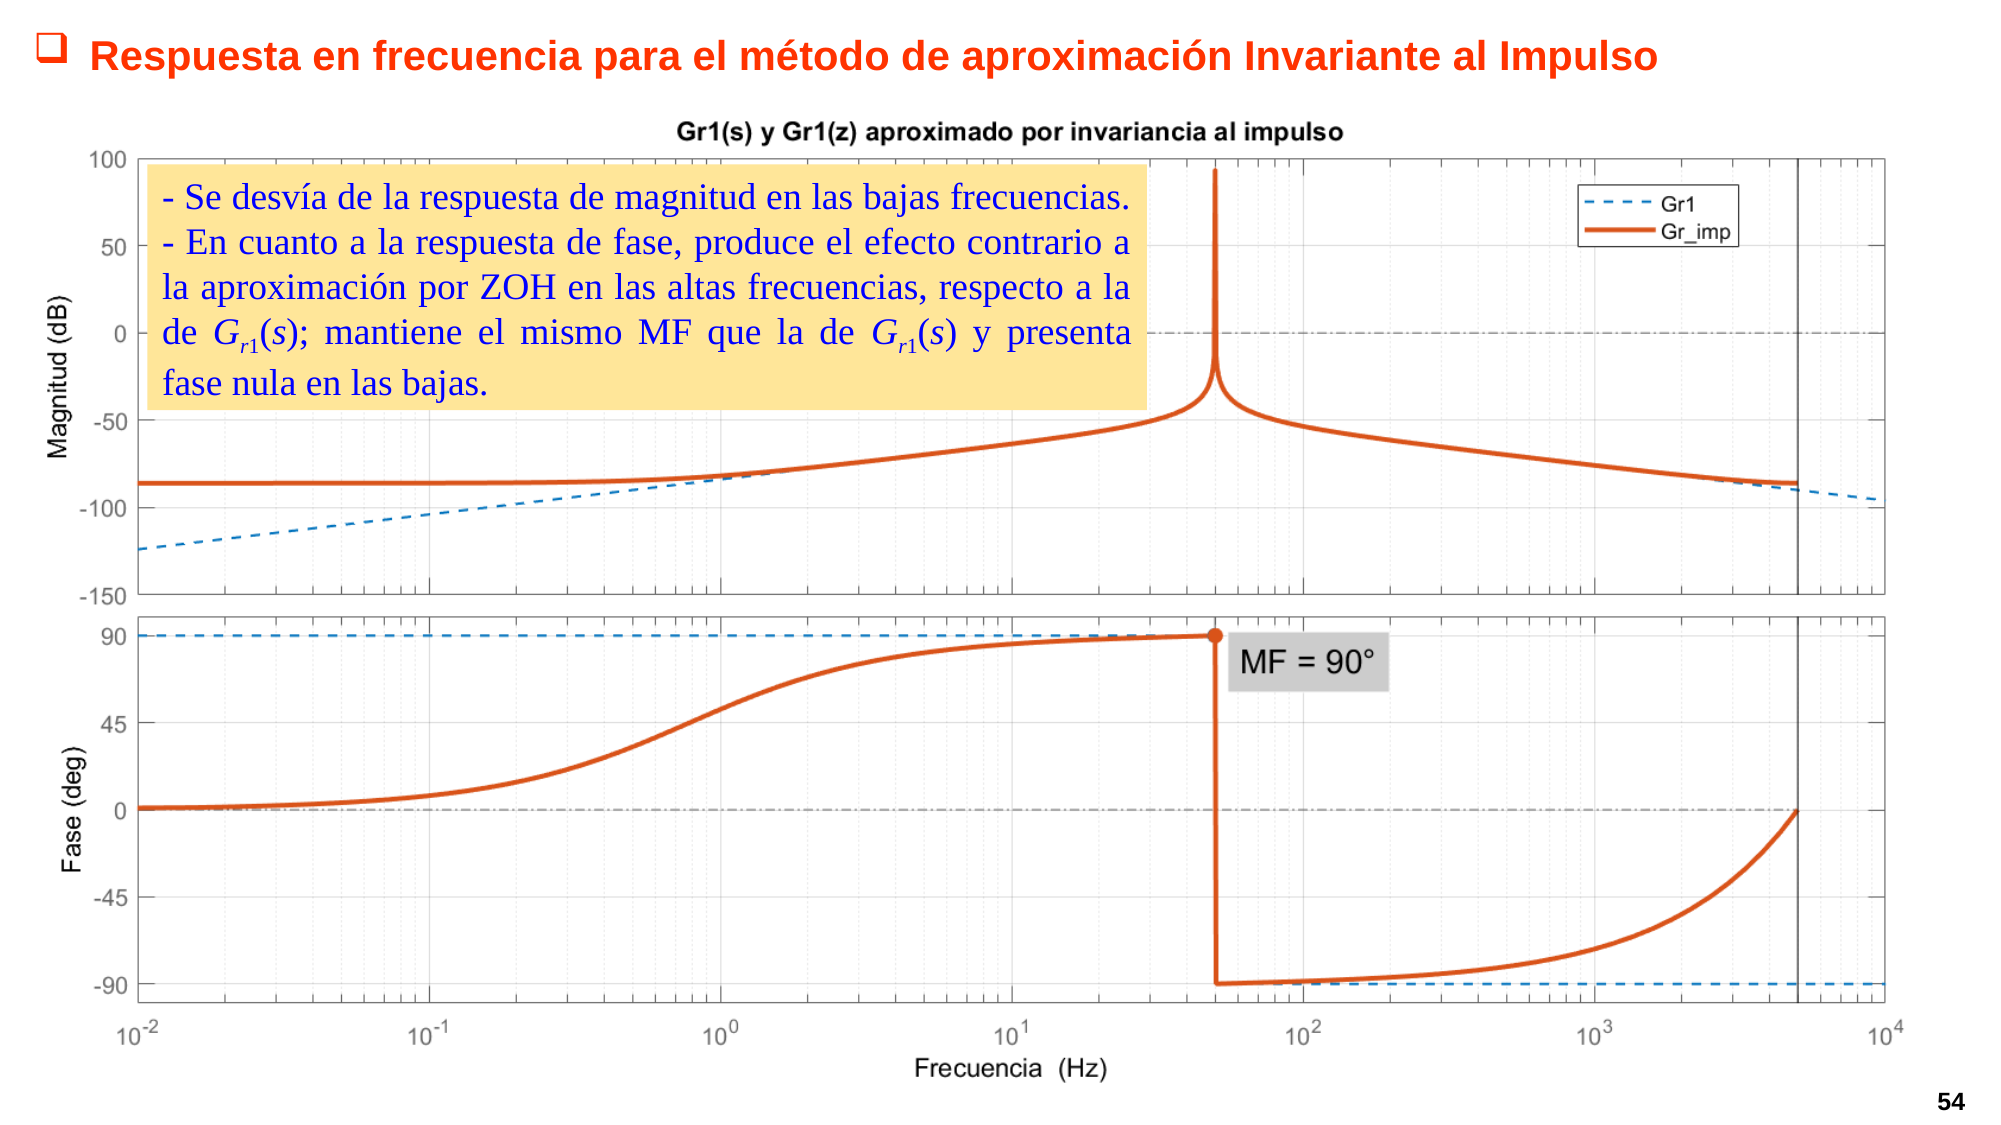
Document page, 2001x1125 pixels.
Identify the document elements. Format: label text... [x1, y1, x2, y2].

slide_number 54 [1909, 1070, 1981, 1125]
text_box Respuesta en frecuencia para el método de aproximación Invariante al Impulso [18, 21, 1705, 86]
picture [35, 108, 1916, 1093]
